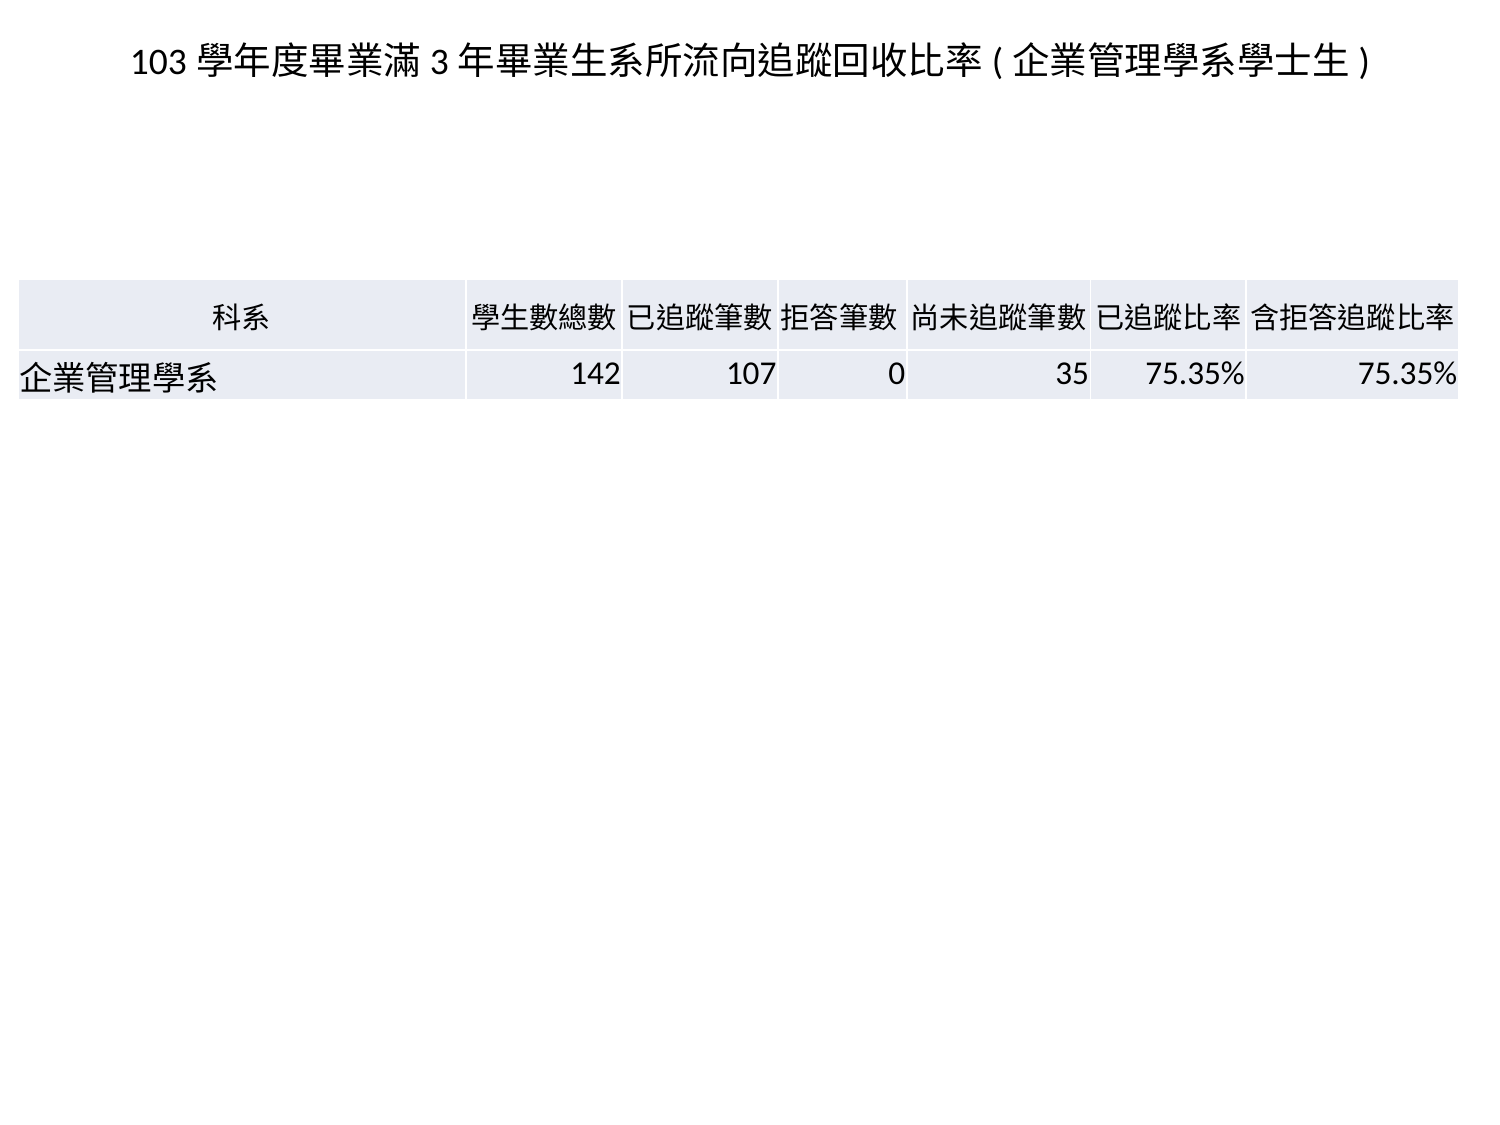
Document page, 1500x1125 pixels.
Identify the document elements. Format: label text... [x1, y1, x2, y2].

table_cell 75.35% [1091, 351, 1245, 399]
table_cell 107 [623, 351, 777, 399]
table_header 已追蹤筆數 [623, 280, 777, 349]
table_cell 142 [467, 351, 621, 399]
table_header 已追蹤比率 [1091, 280, 1245, 349]
table_cell 0 [779, 351, 906, 399]
table_header 學生數總數 [467, 280, 621, 349]
table_cell 企業管理學系 [19, 351, 465, 399]
table_cell 75.35% [1247, 351, 1458, 399]
table_header 尚未追蹤筆數 [908, 280, 1090, 349]
table_cell 35 [908, 351, 1090, 399]
table_header 科系 [19, 280, 465, 349]
text_box 103學年度畢業滿3年畢業生系所流向追蹤回收比率(企業管理學系學士生) [115, 29, 1385, 90]
table_header 拒答筆數 [779, 280, 906, 349]
table_header 含拒答追蹤比率 [1247, 280, 1458, 349]
